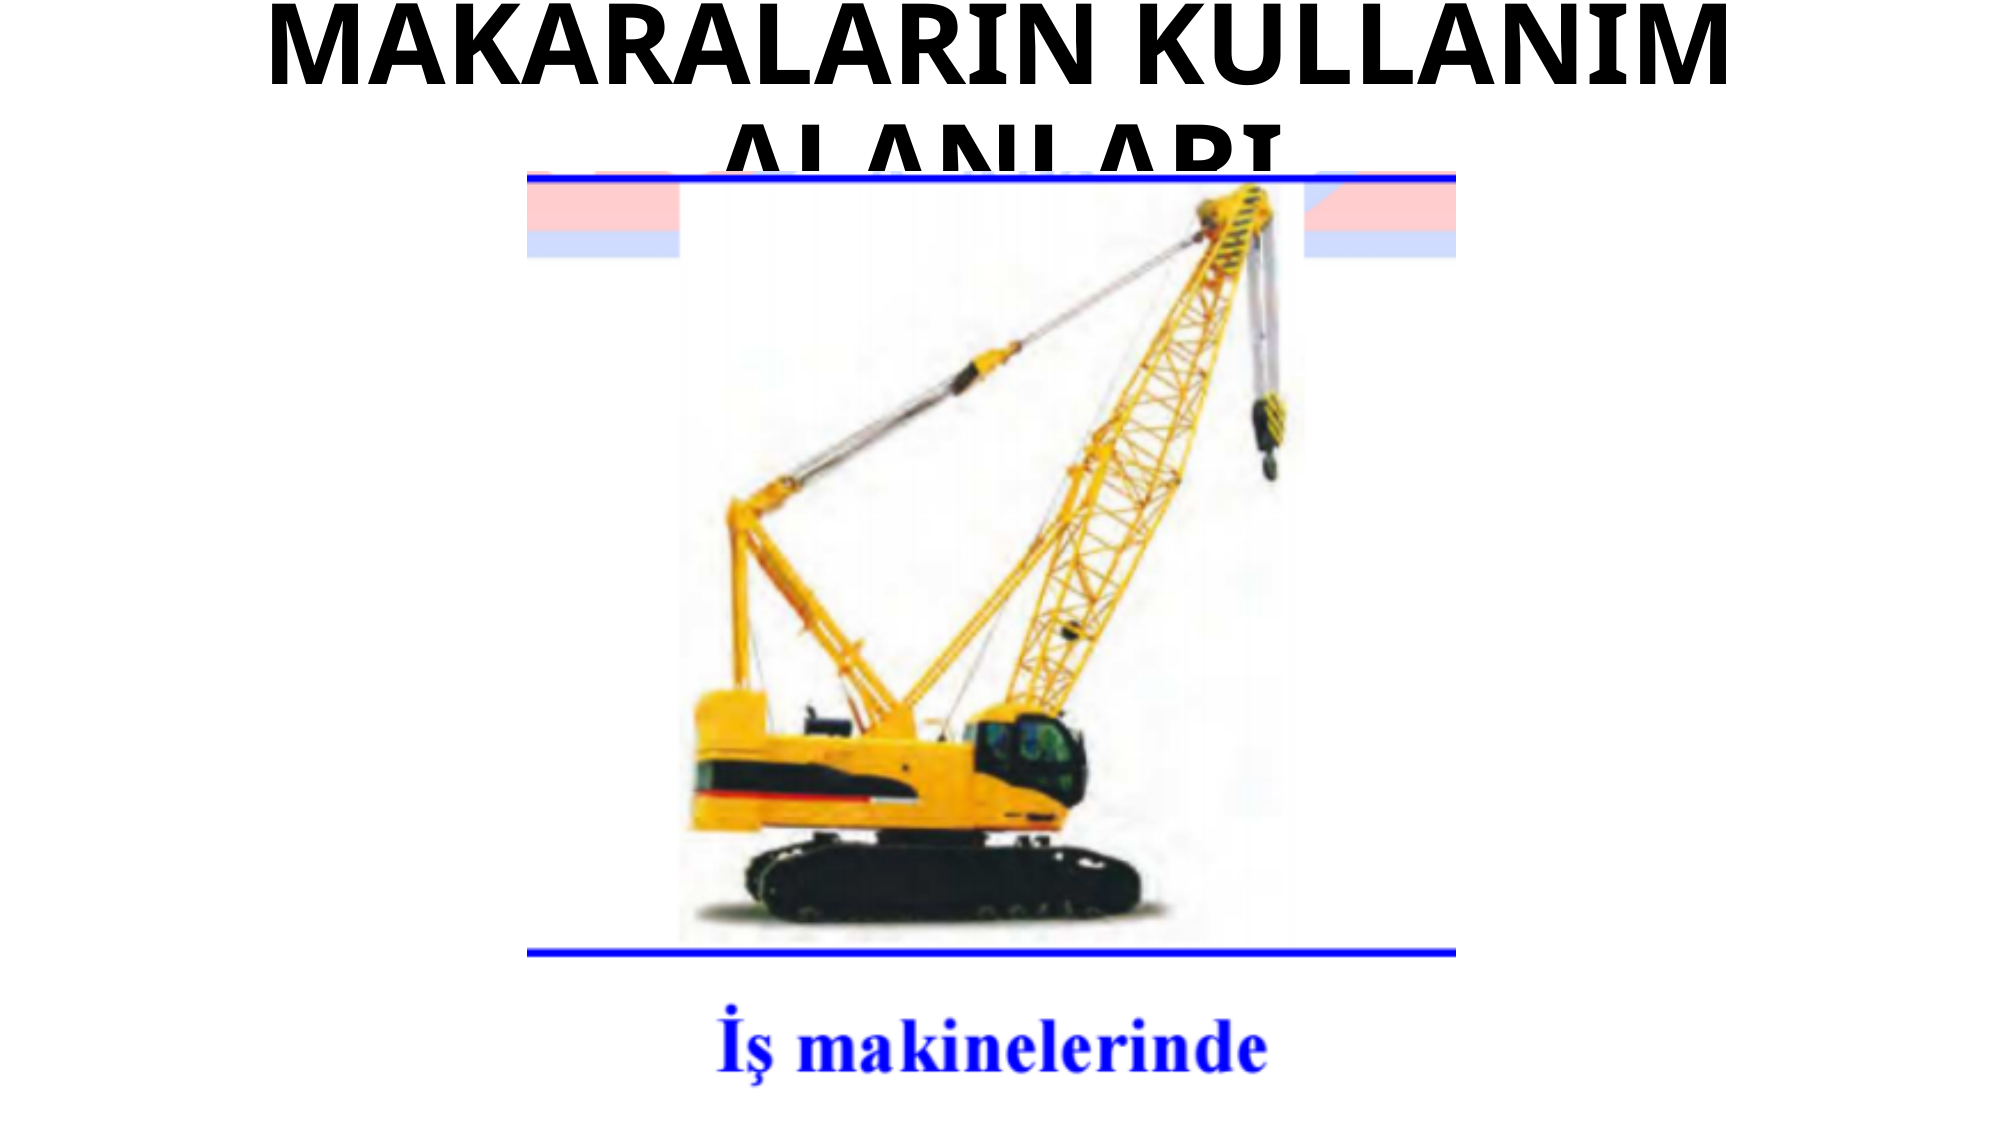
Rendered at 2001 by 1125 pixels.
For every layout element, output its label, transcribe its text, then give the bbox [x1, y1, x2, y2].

title MAKARALARIN KULLANIM ALANLARI [0, 0, 2000, 218]
picture [527, 171, 1456, 1125]
